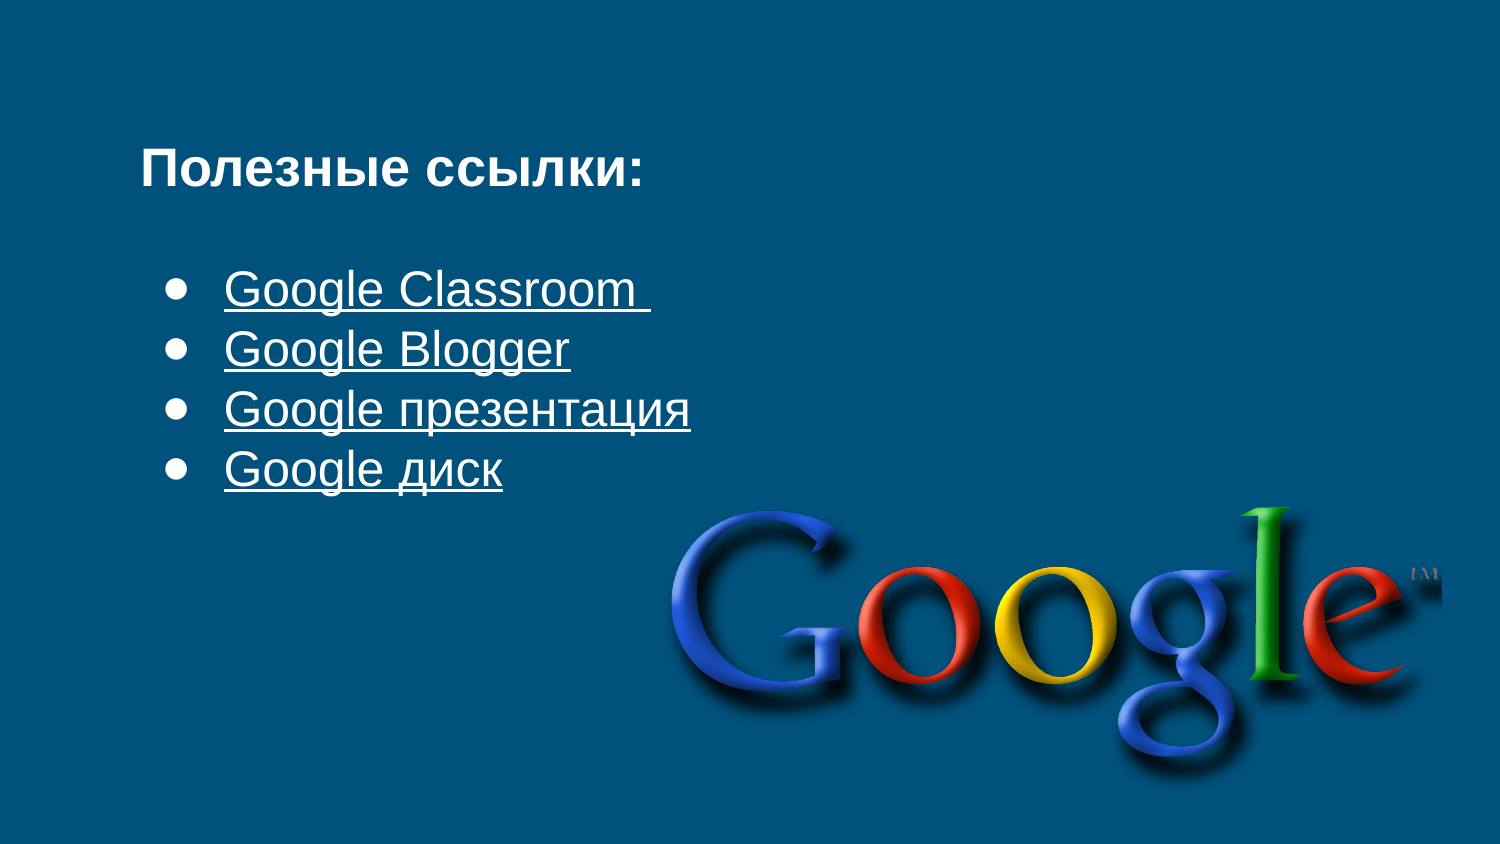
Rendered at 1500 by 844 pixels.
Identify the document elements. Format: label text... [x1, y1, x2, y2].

picture [1424, 586, 1440, 595]
picture [995, 567, 1131, 700]
picture [1244, 508, 1298, 697]
picture [859, 567, 991, 701]
text_box Полезные ссылки: [125, 116, 1257, 212]
picture [1118, 570, 1244, 774]
picture [1302, 567, 1407, 701]
picture [671, 511, 851, 710]
text_box Google Classroom Google Blogger Google презентация Google диск [133, 241, 1320, 511]
